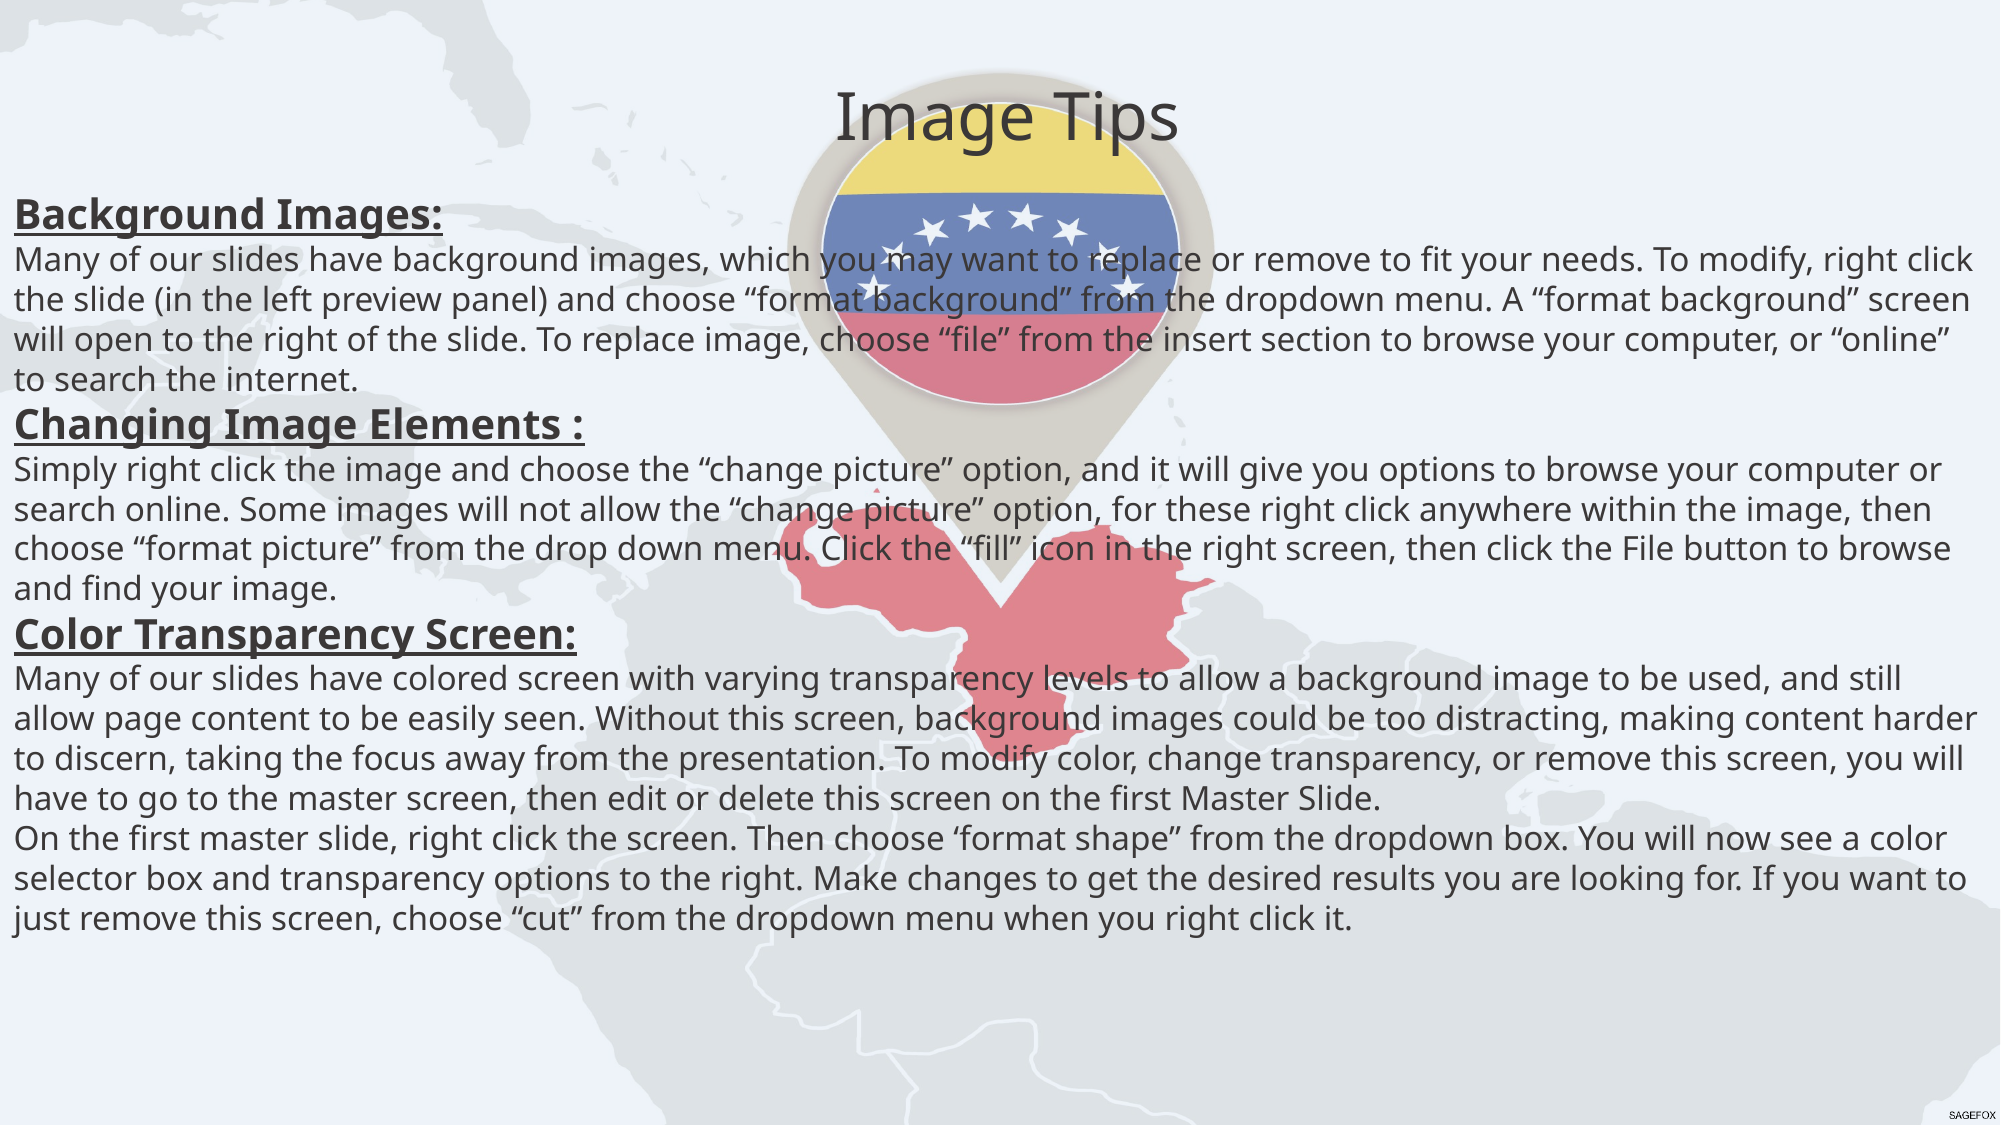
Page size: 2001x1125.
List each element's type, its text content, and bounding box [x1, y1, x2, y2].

title Image Tips [597, 59, 1420, 177]
text_box Background Images: Many of our slides have background images, which you may want to replace or remove to fit your needs. To modify, right click the slide (in the left preview panel) and choose “format background” from the dropdown menu. A “format background” screen will open to the right of the slide. To replace image, choose “file” from the insert section to browse your computer, or “online” to search the internet. Changing Image Elements : Simply right click the image and choose the “change picture” option, and it will give you options to browse your computer or search online. Some images will not allow the “change picture” option, for these right click anywhere within the image, then choose “format picture” from the drop down menu. Click the “fill” icon in the right screen, then click the File button to browse and find your image. Color Transparency Screen: Many of our slides have colored screen with varying transparency levels to allow a background image to be used, and still allow page content to be easily seen. Without this screen, background images could be too distracting, making content harder to discern, taking the focus away from the presentation. To modify color, change transparency, or remove this screen, you will have to go to the master screen, then edit or delete this screen on the first Master Slide. On the first master slide, right click the screen. Then choose ‘format shape” from the dropdown box. You will now see a color selector box and transparency options to the right. Make changes to get the desired results you are looking for. If you want to just remove this screen, choose “cut” from the dropdown menu when you right click it. [0, 0, 2000, 1125]
